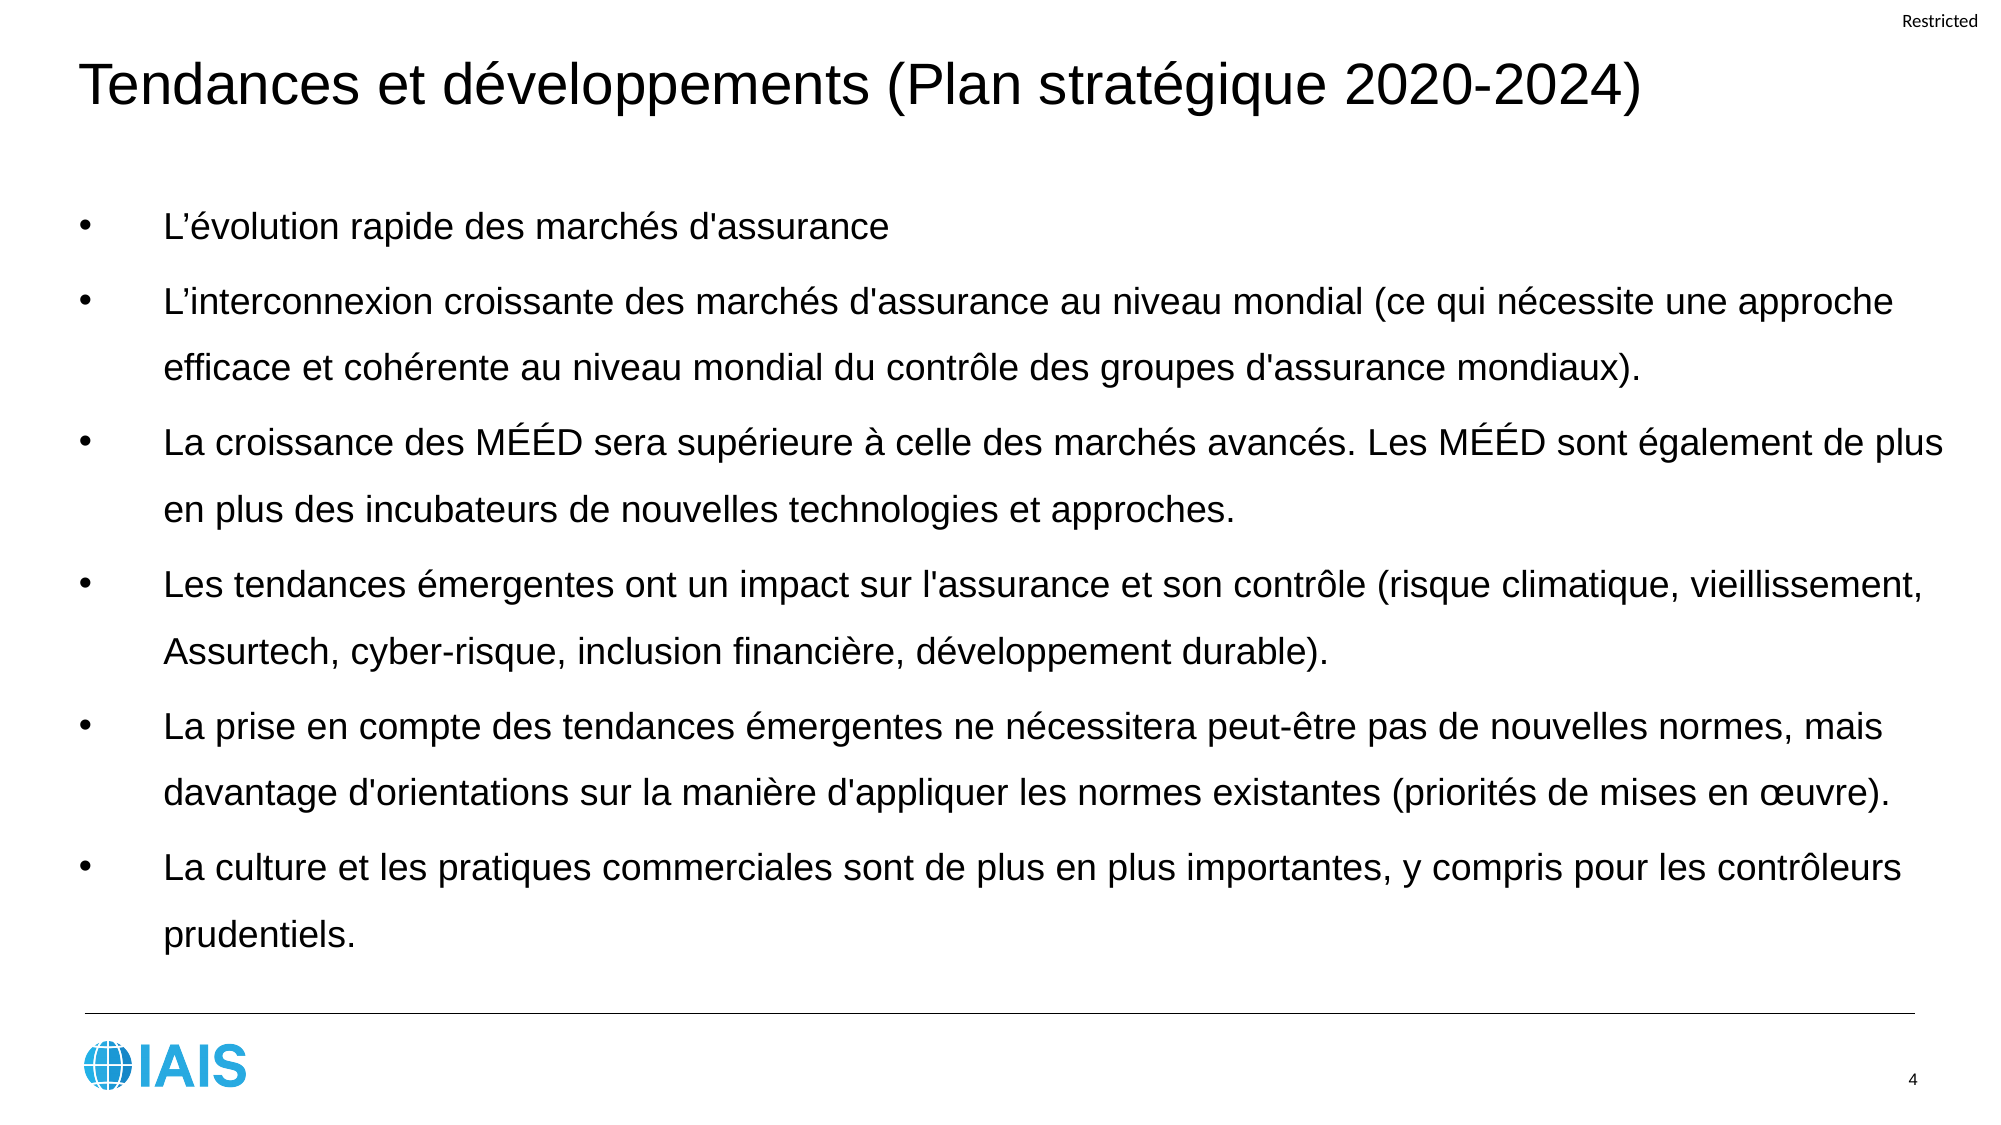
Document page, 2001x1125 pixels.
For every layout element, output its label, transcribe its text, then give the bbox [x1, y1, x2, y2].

list Tendances et développements (Plan stratégique 2020-2024) [78, 46, 1916, 172]
footer 4 [1164, 1049, 1933, 1109]
picture [84, 1041, 246, 1090]
list L’évolution rapide des marchés d'assurance L’interconnexion croissante des marchés d'assurance au niveau mondial (ce qui nécessite une approche efficace et cohérente au niveau mondial du contrôle des groupes d'assurance mondiaux). La croissance des MÉÉD sera supérieure à celle des marchés avancés. Les MÉÉD sont également de plus en plus des incubateurs de nouvelles technologies et approches. Les tendances émergentes ont un impact sur l'assurance et son contrôle (risque climatique, vieillissement, Assurtech, cyber-risque, inclusion financière, développement durable). La prise en compte des tendances émergentes ne nécessitera peut-être pas de nouvelles normes, mais davantage d'orientations sur la manière d'appliquer les normes existantes (priorités de mises en œuvre). La culture et les pratiques commerciales sont de plus en plus importantes, y compris pour les contrôleurs prudentiels. [78, 172, 1963, 965]
